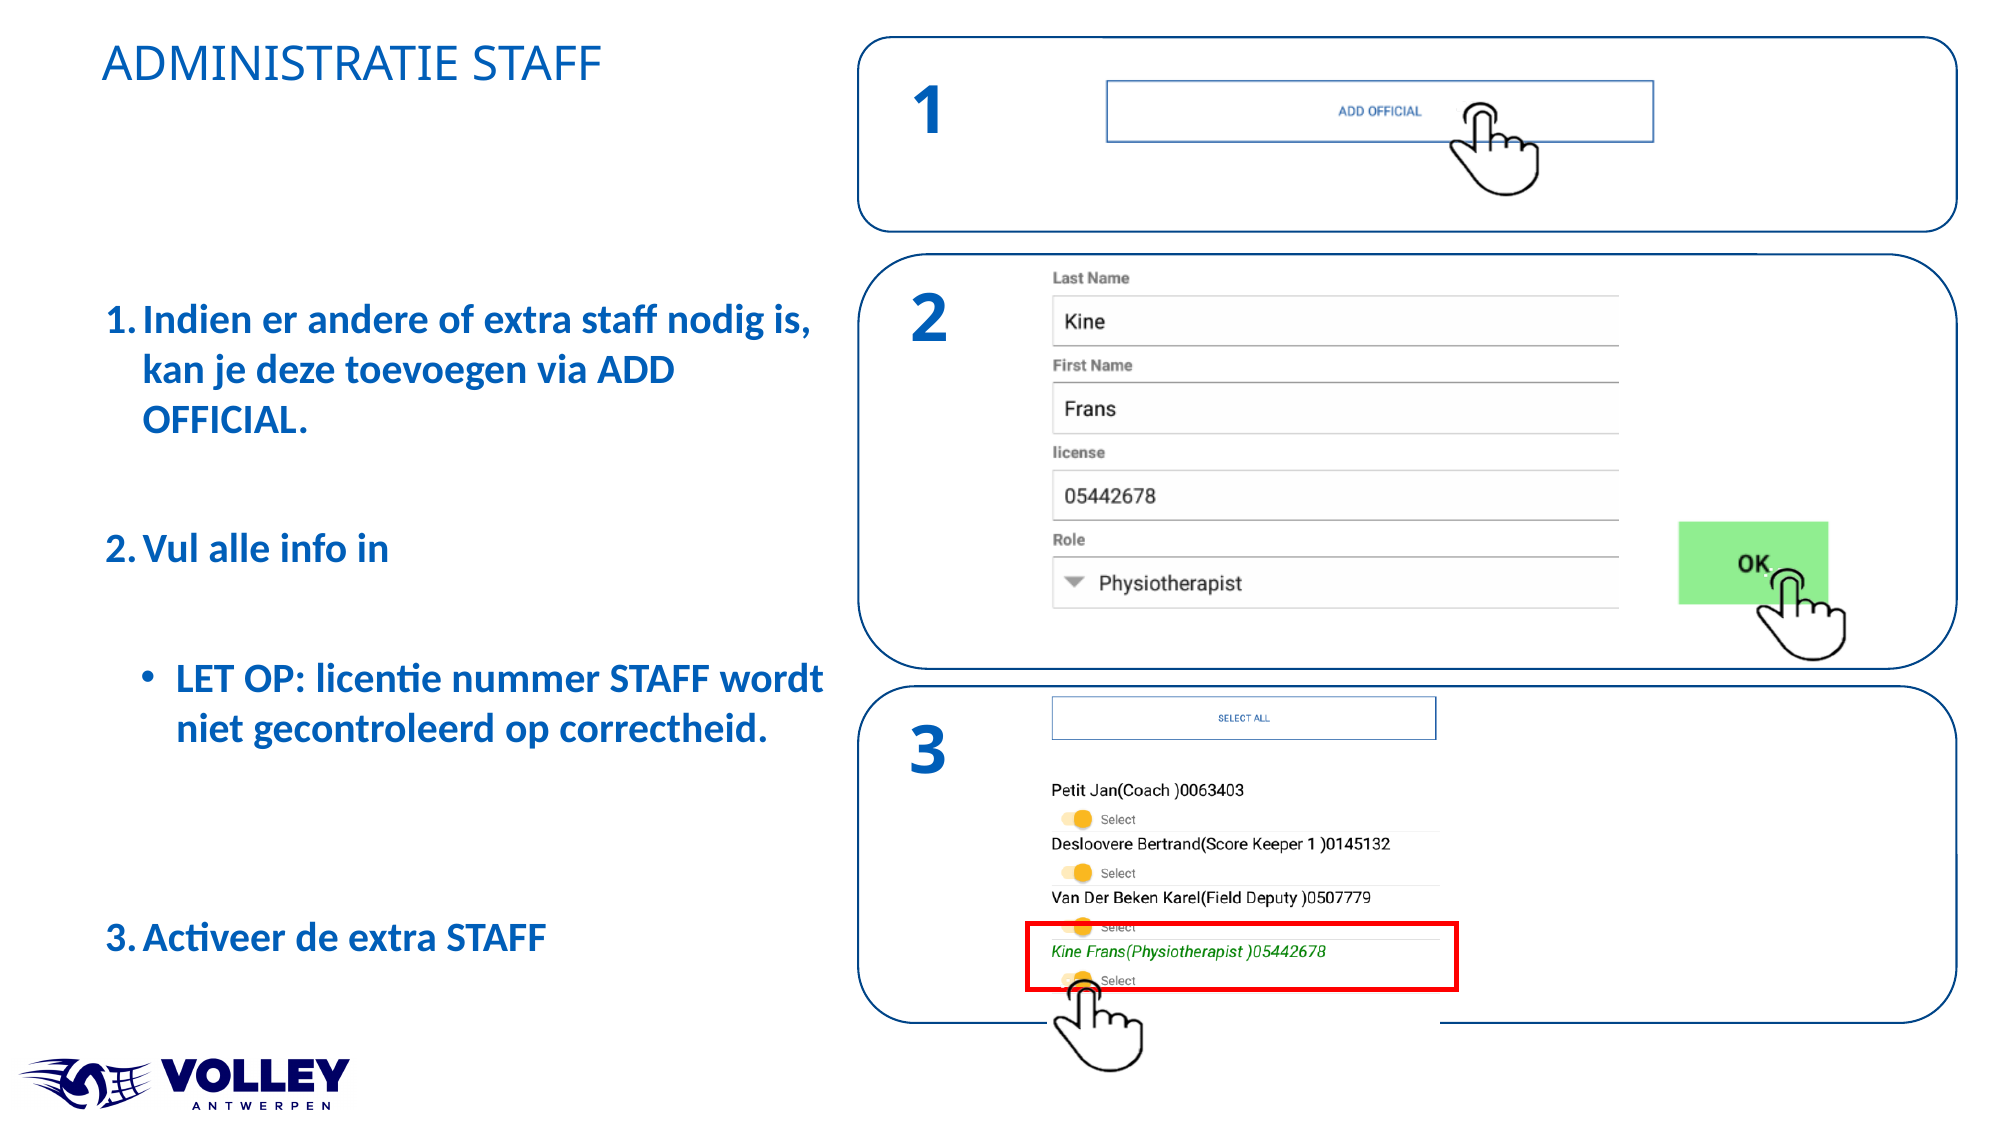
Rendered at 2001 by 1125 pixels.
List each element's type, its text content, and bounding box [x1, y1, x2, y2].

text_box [858, 254, 1957, 669]
picture [11, 1058, 357, 1110]
picture [1755, 567, 1847, 662]
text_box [858, 37, 1957, 232]
list Indien er andere of extra staff nodig is, kan je deze toevoegen via ADD OFFICIAL. Vul alle info in LET OP: licentie nummer STAFF wordt niet gecontroleerd op correctheid. Activeer de extra STAFF [105, 231, 835, 903]
picture [1052, 978, 1144, 1073]
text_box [858, 686, 1957, 1038]
title administratie staff [101, 30, 835, 149]
slide_number 13 [892, 1042, 1108, 1103]
picture [1448, 102, 1540, 197]
